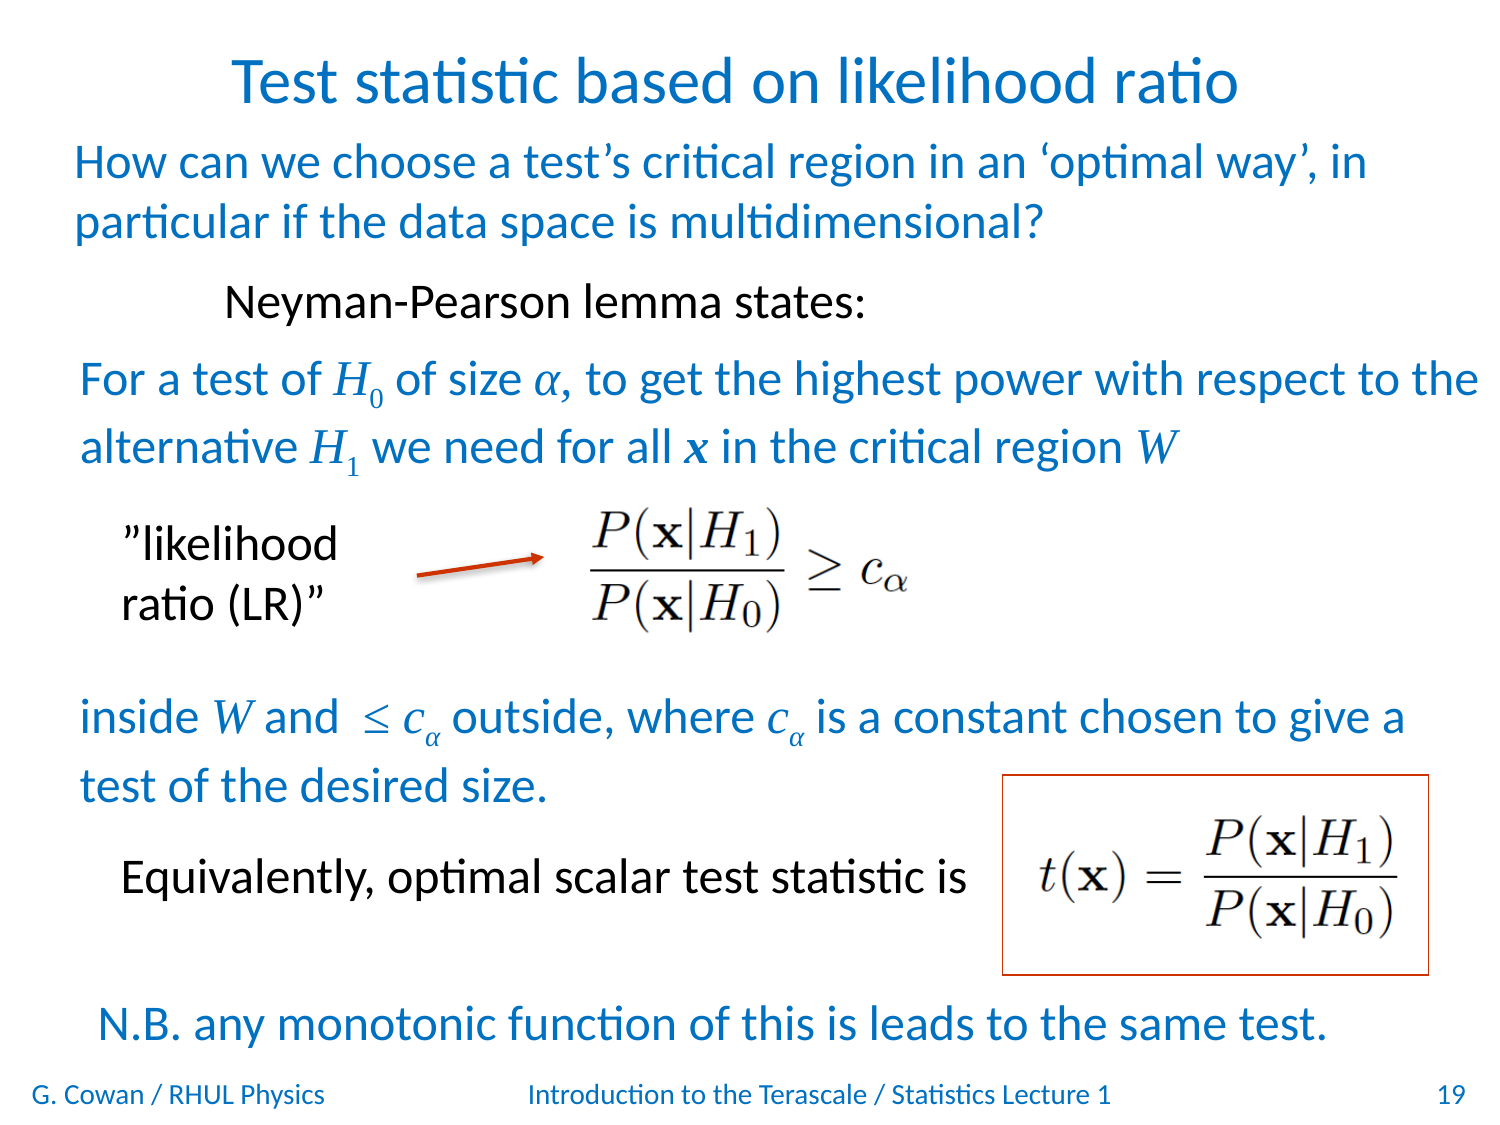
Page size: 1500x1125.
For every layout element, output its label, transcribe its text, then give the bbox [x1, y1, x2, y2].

text_box For a test of H0 of size α, to get the highest power with respect to the alternative H1 we need for all x in the critical region W [65, 338, 1495, 490]
footer Introduction to the Terascale / Statistics Lecture 1 [367, 1062, 1130, 1123]
picture [1023, 806, 1417, 954]
picture [586, 499, 914, 644]
text_box ”likelihood ratio (LR)” [106, 503, 366, 638]
text_box inside W and ≤ cα outside, where cα is a constant chosen to give a test of the desired size. [64, 676, 1429, 820]
title Test statistic based on likelihood ratio [159, 29, 1329, 101]
text_box Equivalently, optimal scalar test statistic is [105, 835, 983, 911]
text_box How can we choose a test’s critical region in an ‘optimal way’, in particular if the data space is multidimensional? Neyman-Pearson lemma states: [59, 121, 1420, 336]
text_box [1002, 774, 1429, 975]
slide_number 19 [1130, 1062, 1481, 1123]
text_box N.B. any monotonic function of this is leads to the same test. [82, 982, 1344, 1058]
slide_number G. Cowan / RHUL Physics [16, 1062, 367, 1123]
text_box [416, 556, 545, 576]
